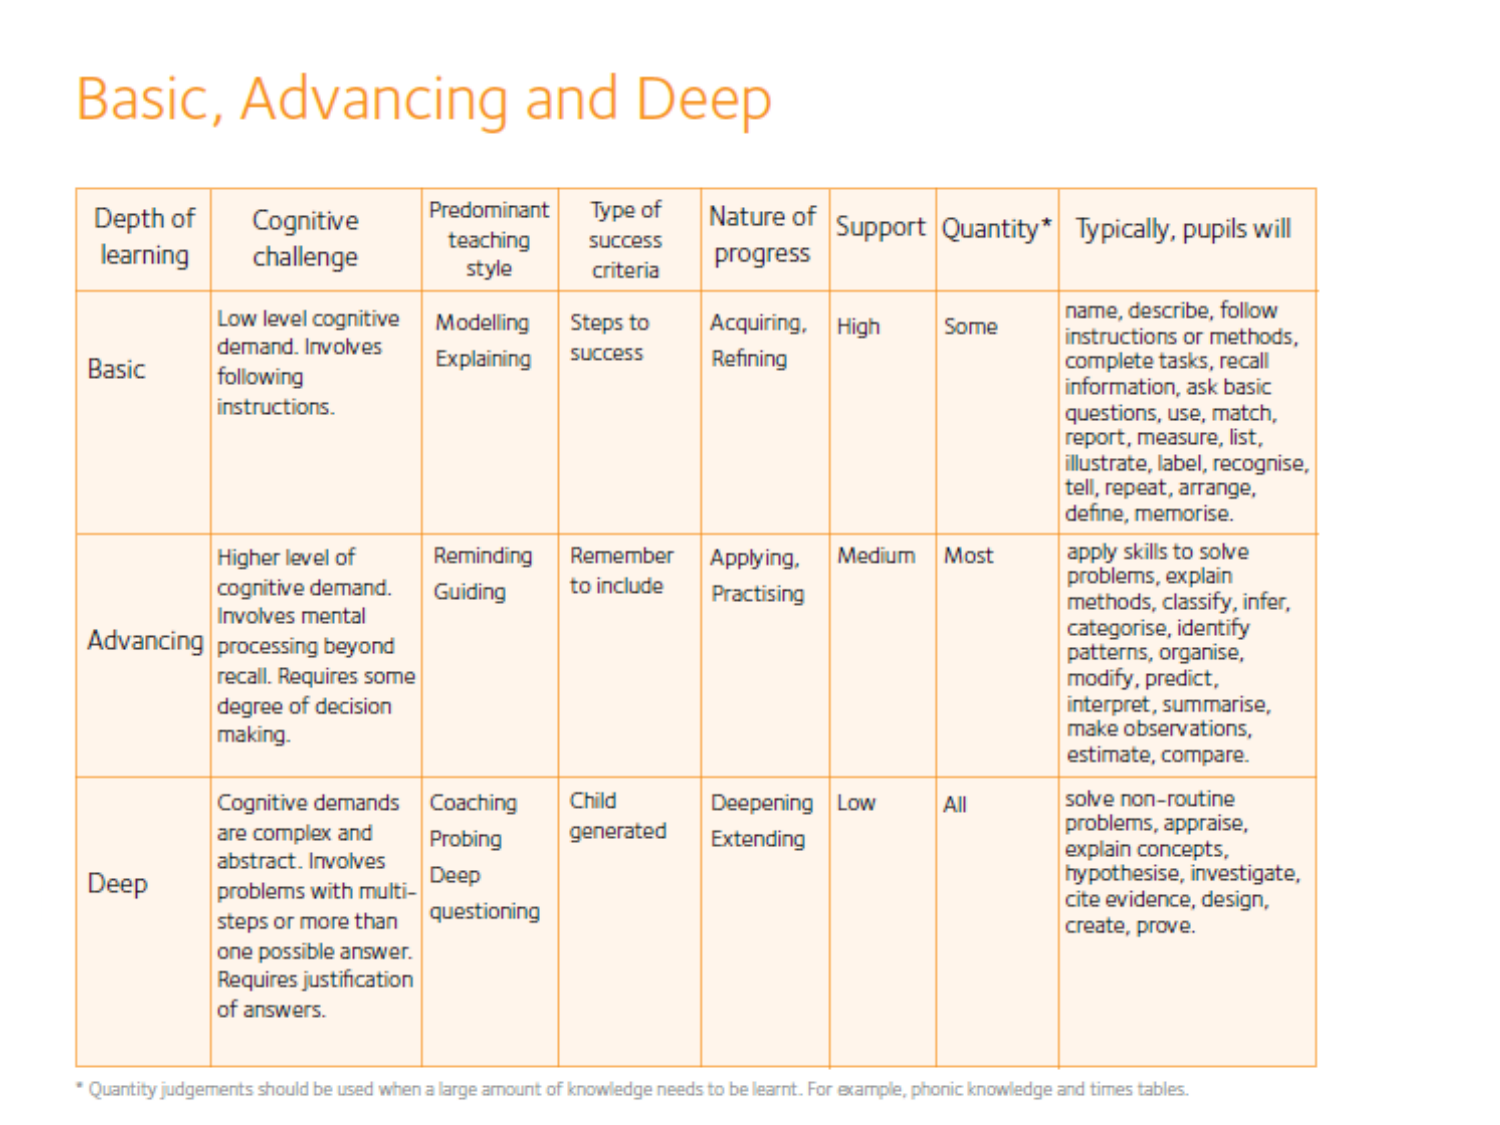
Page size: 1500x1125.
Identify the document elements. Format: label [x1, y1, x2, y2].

list [40, 0, 1341, 1124]
